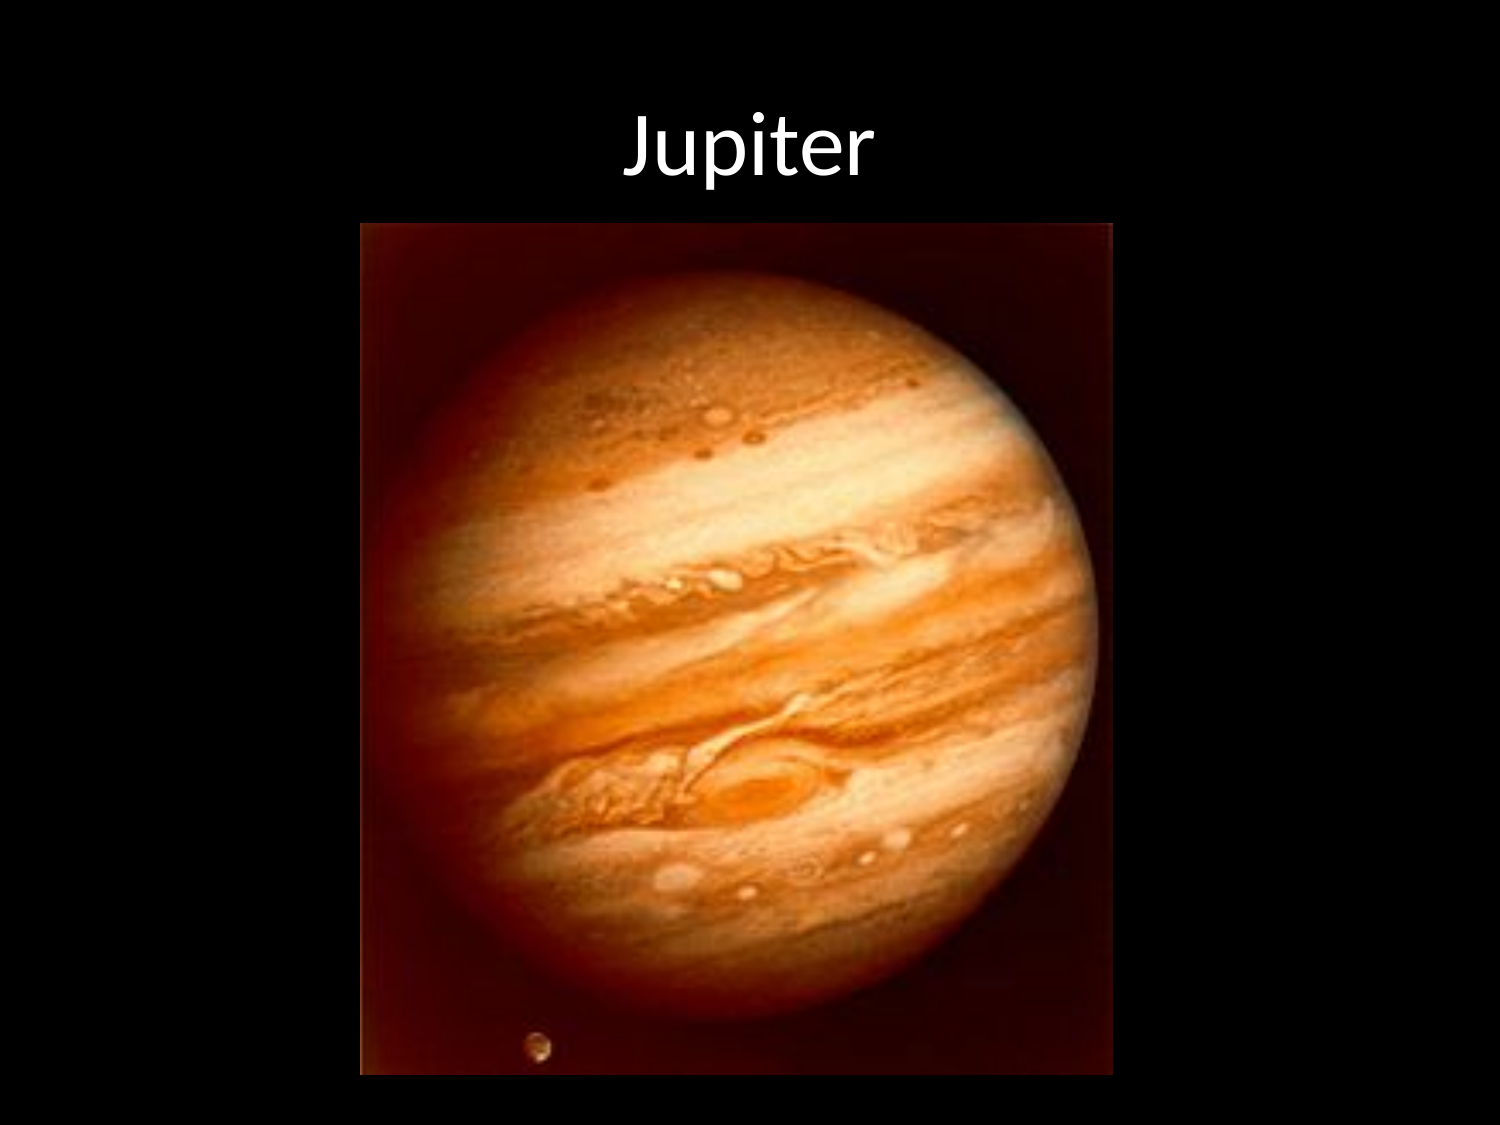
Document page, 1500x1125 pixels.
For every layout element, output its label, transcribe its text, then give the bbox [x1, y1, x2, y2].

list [359, 223, 1113, 1076]
title Jupiter [75, 45, 1425, 233]
